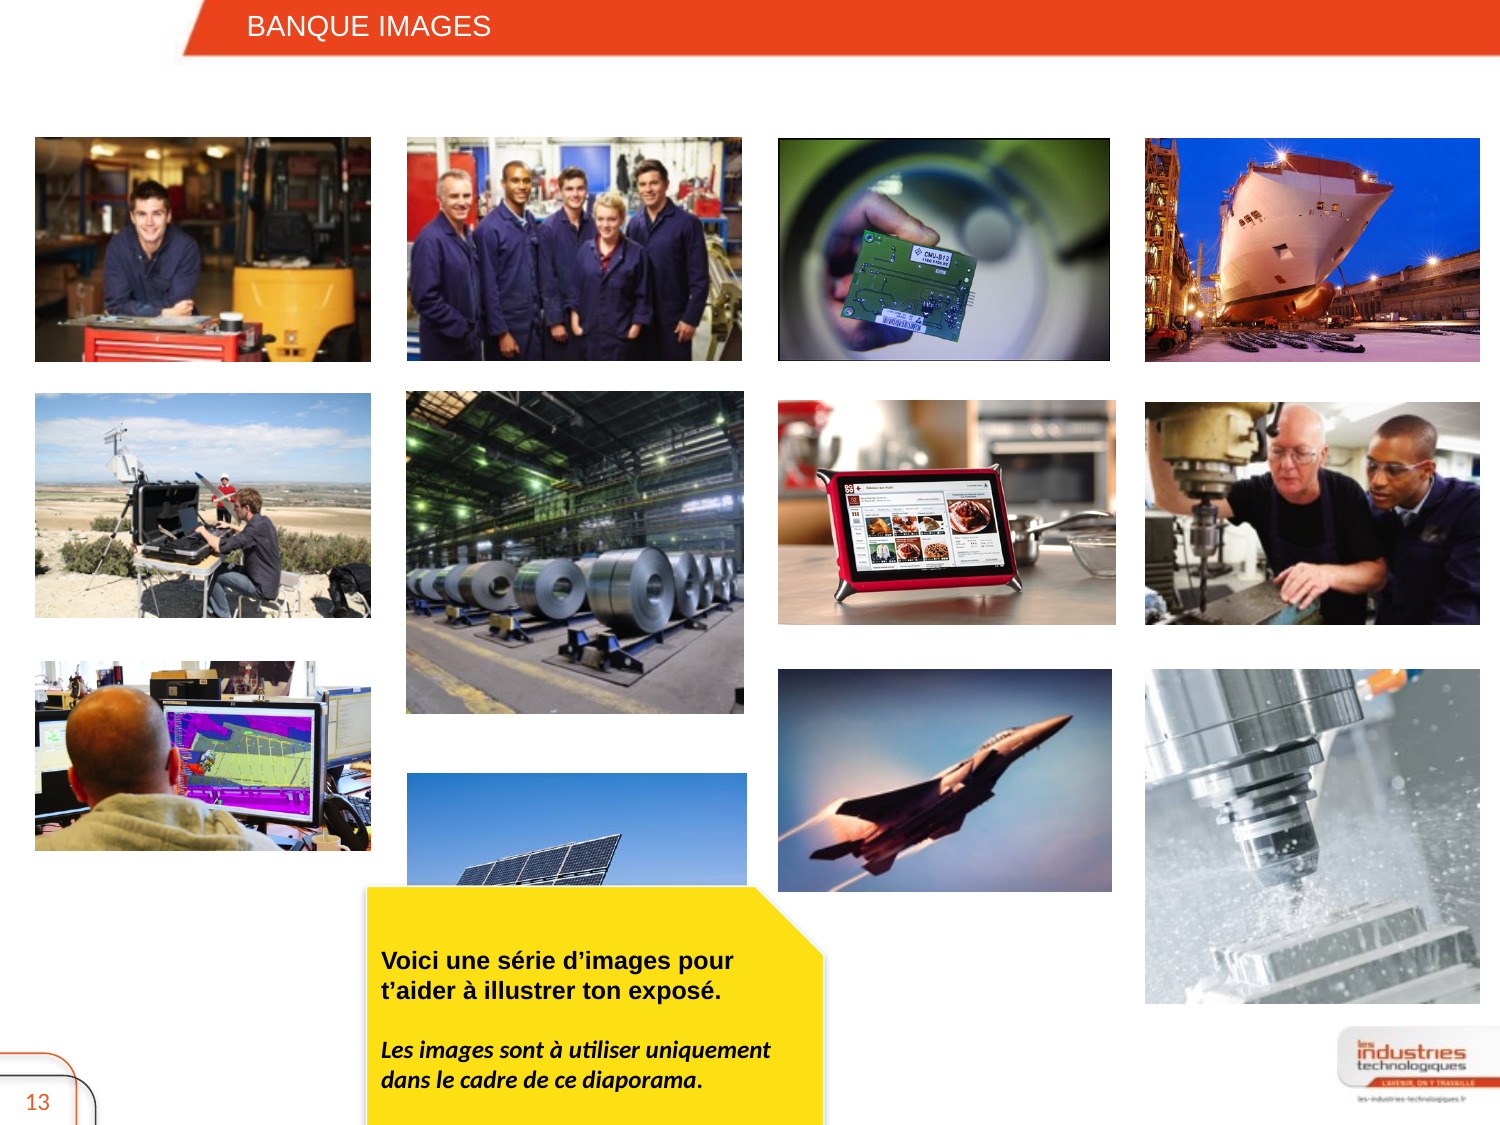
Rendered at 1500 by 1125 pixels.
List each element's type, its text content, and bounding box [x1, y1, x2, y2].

picture [167, 0, 1500, 73]
picture [777, 669, 1112, 892]
list BANQUE IMAGES [231, 0, 1382, 58]
picture [406, 390, 744, 715]
picture [407, 773, 748, 997]
picture [777, 138, 1110, 361]
picture [35, 393, 371, 618]
slide_number 13 [0, 1075, 75, 1125]
picture [407, 137, 742, 361]
text_box Voici une série d’images pour t’aider à illustrer ton exposé. Les images sont à utiliser uniquement dans le cadre de ce diaporama. N’oublies pas de la supprimer dès que tu as terminé. N’oublies pas de supprimer ce post-it dès que tu as terminé. [365, 885, 825, 1125]
picture [1145, 138, 1480, 363]
picture [1145, 669, 1480, 1004]
picture [1337, 1026, 1500, 1103]
picture [1145, 402, 1480, 625]
picture [35, 661, 371, 851]
picture [777, 400, 1117, 625]
picture [35, 137, 371, 362]
